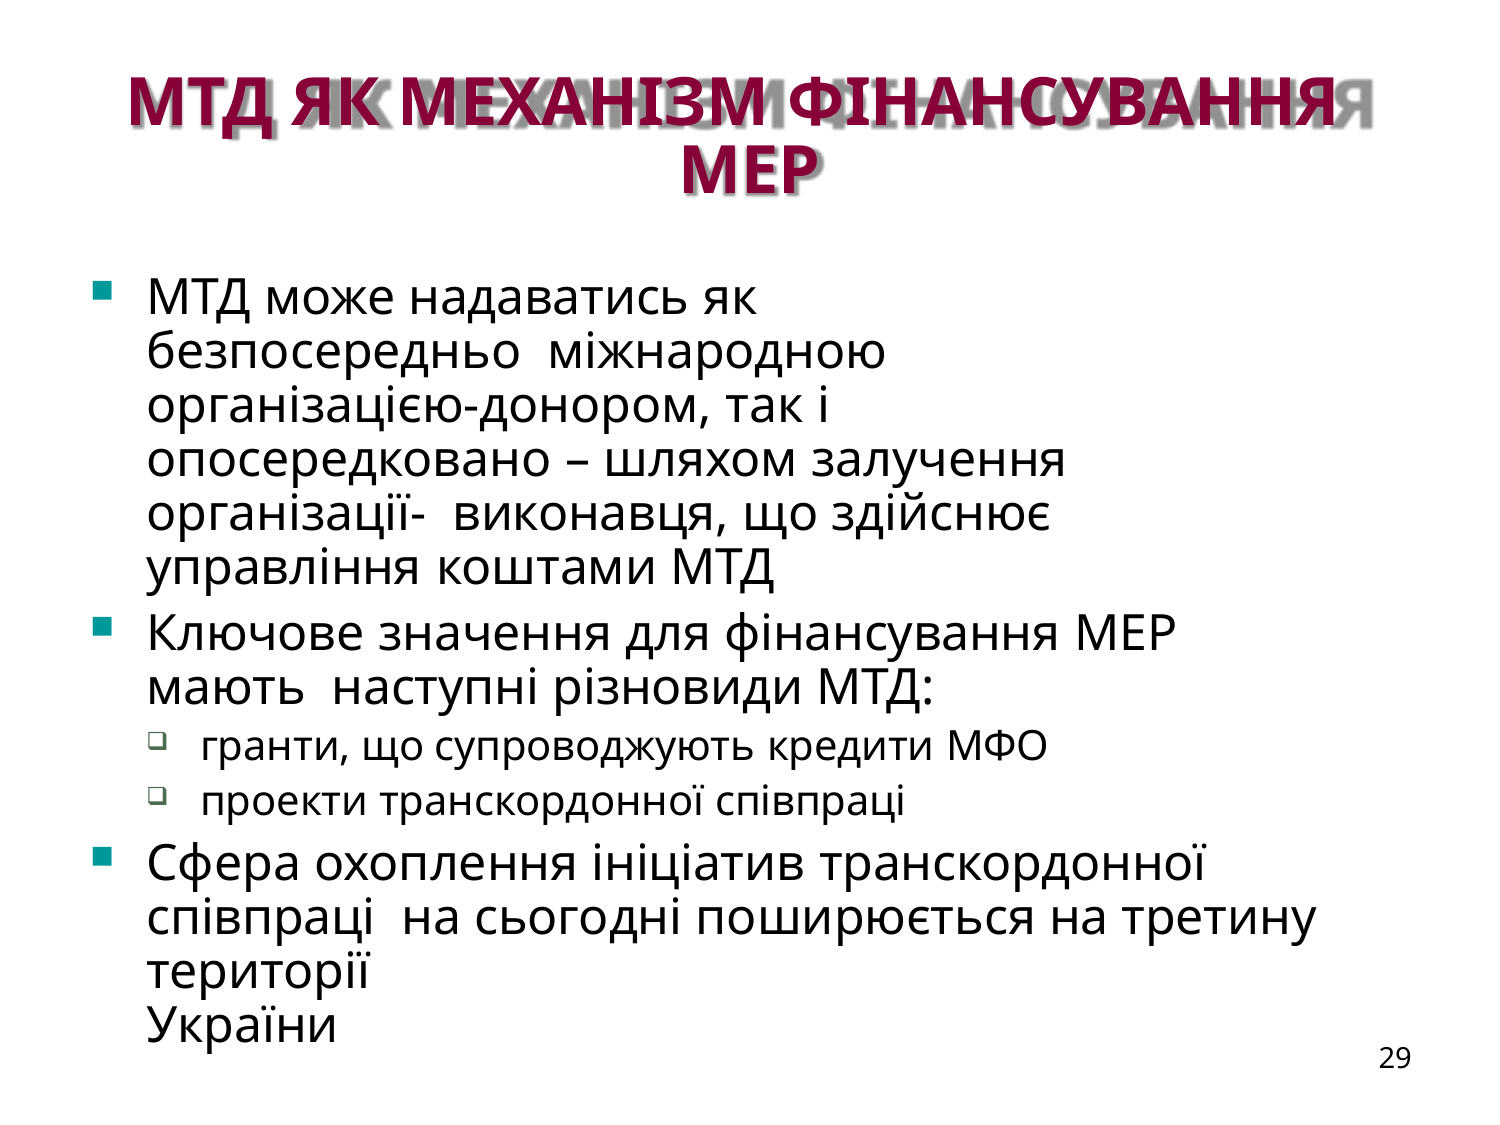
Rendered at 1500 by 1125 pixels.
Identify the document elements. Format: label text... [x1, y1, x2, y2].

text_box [129, 75, 1376, 254]
title МТД ЯК МЕХАНІЗМ ФІНАНСУВАННЯ МЕР [91, 56, 1409, 259]
text_box МТД може надаватись як безпосередньо міжнародною організацією-донором, так і опосередковано – шляхом залучення організації- виконавця, що здійснює управління коштами МТД Ключове значення для фінансування МЕР мають наступні різновиди МТД: гранти, що супроводжують кредити МФО проекти транскордонної співпраці Сфера охоплення ініціатив транскордонної співпраці на сьогодні поширюється на третину території України [87, 261, 1367, 1052]
text_box 29 [1372, 1044, 1417, 1079]
